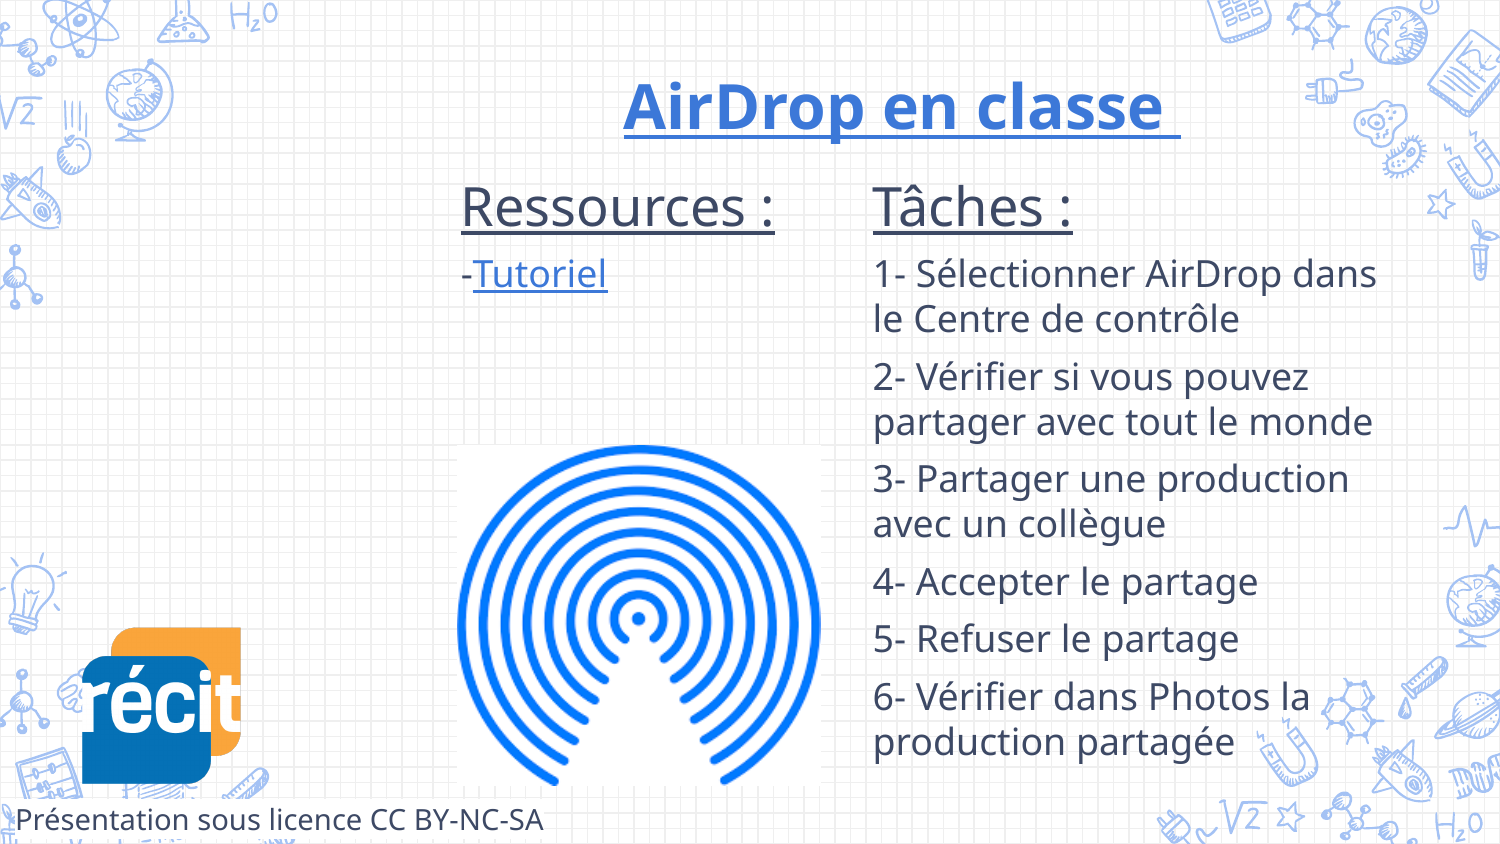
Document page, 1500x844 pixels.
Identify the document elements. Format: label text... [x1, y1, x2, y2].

picture [457, 444, 821, 786]
picture [73, 621, 244, 786]
list Ressources : -Tutoriel [445, 157, 821, 615]
title AirDrop en classe [514, 52, 1290, 158]
list Tâches : 1- Sélectionner AirDrop dans le Centre de contrôle 2- Vérifier si vous pouvez partager avec tout le monde 3- Partager une production avec un collègue 4- Accepter le partage 5- Refuser le partage 6- Vérifier dans Photos la production partagée [857, 157, 1413, 734]
text_box Présentation sous licence CC BY-NC-SA [0, 785, 891, 844]
